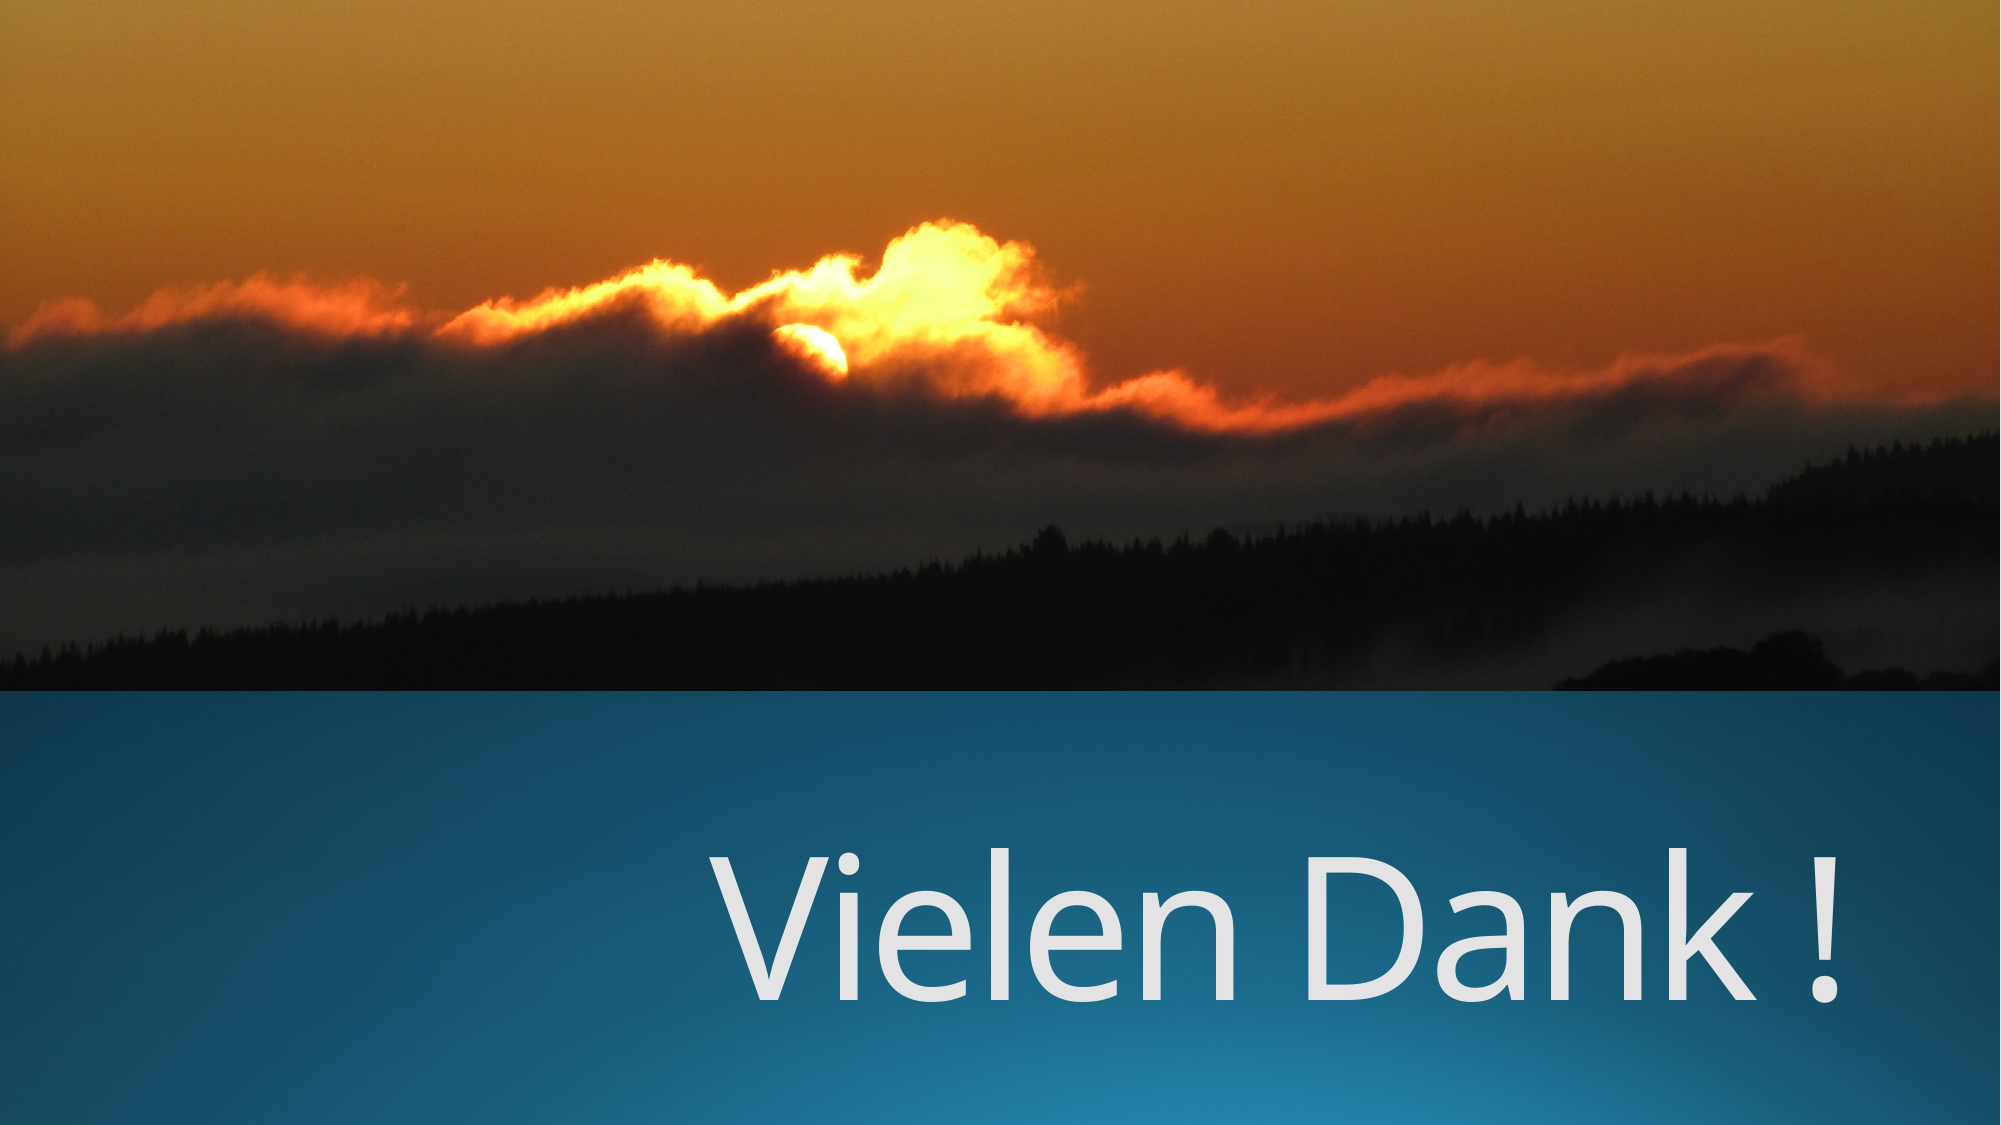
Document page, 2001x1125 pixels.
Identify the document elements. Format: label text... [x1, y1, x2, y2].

picture [0, 0, 2001, 1125]
text_box Vielen Dank ! [367, 820, 1868, 1090]
